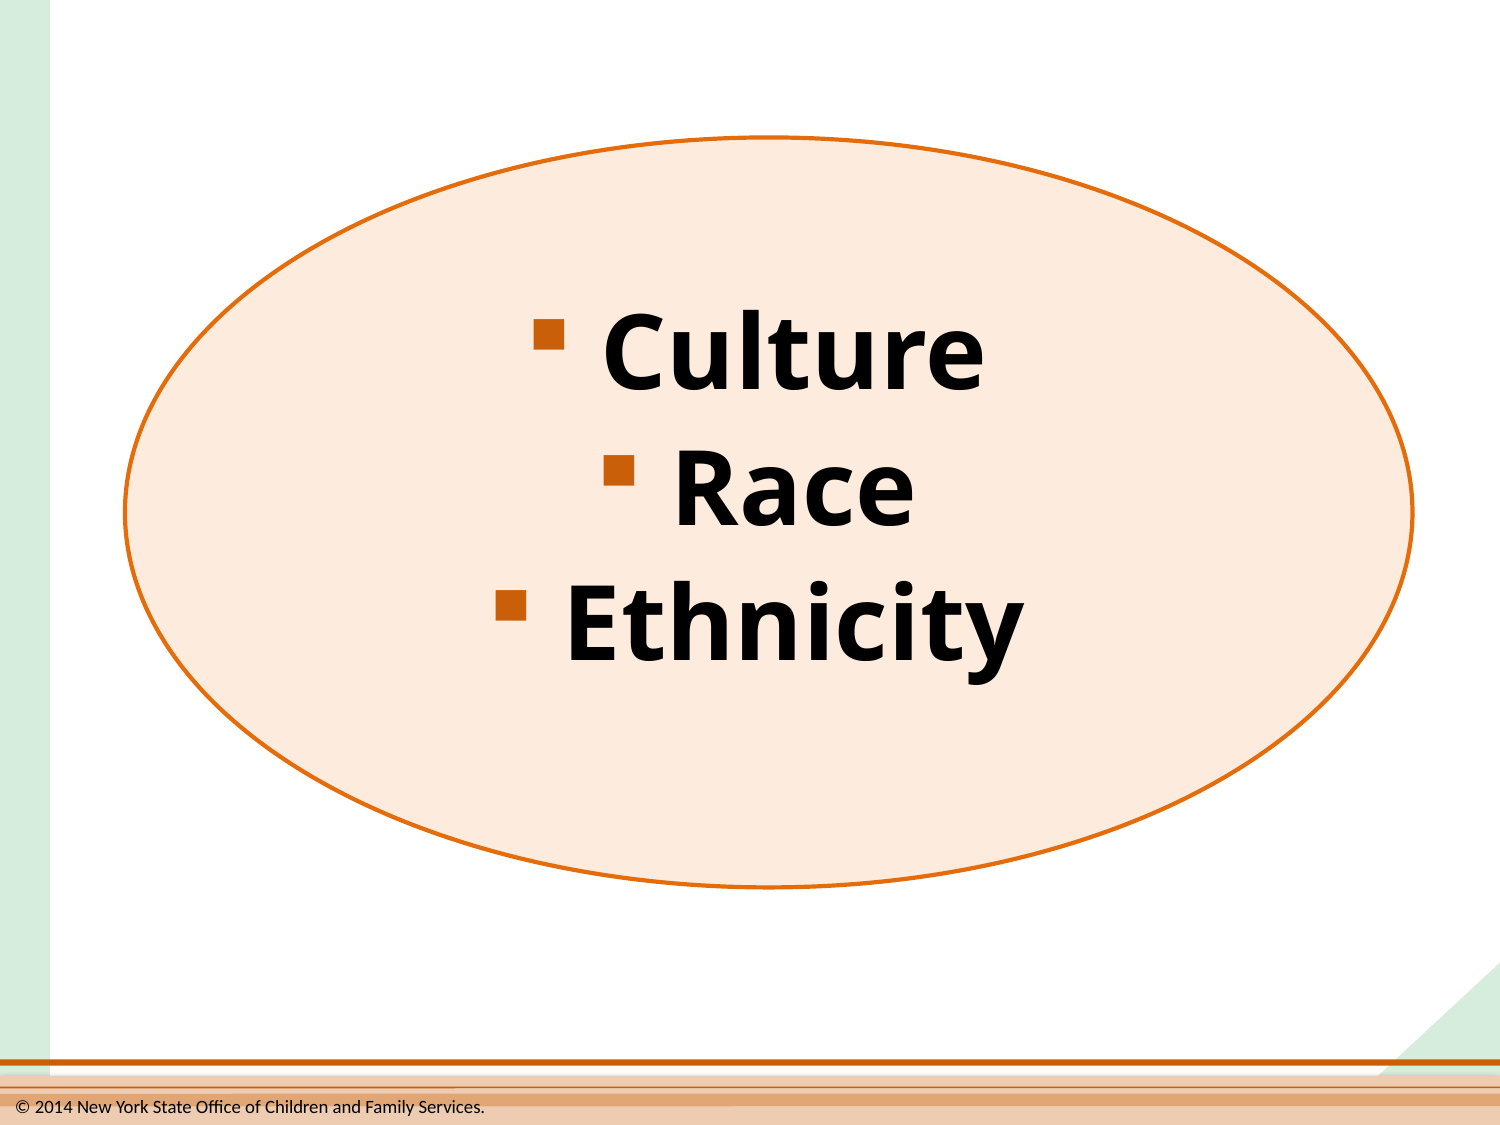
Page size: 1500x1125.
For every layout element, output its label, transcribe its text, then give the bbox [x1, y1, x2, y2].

text_box Culture Race Ethnicity [112, 288, 1400, 944]
text_box [249, 135, 1288, 288]
text_box [1400, 432, 1415, 593]
